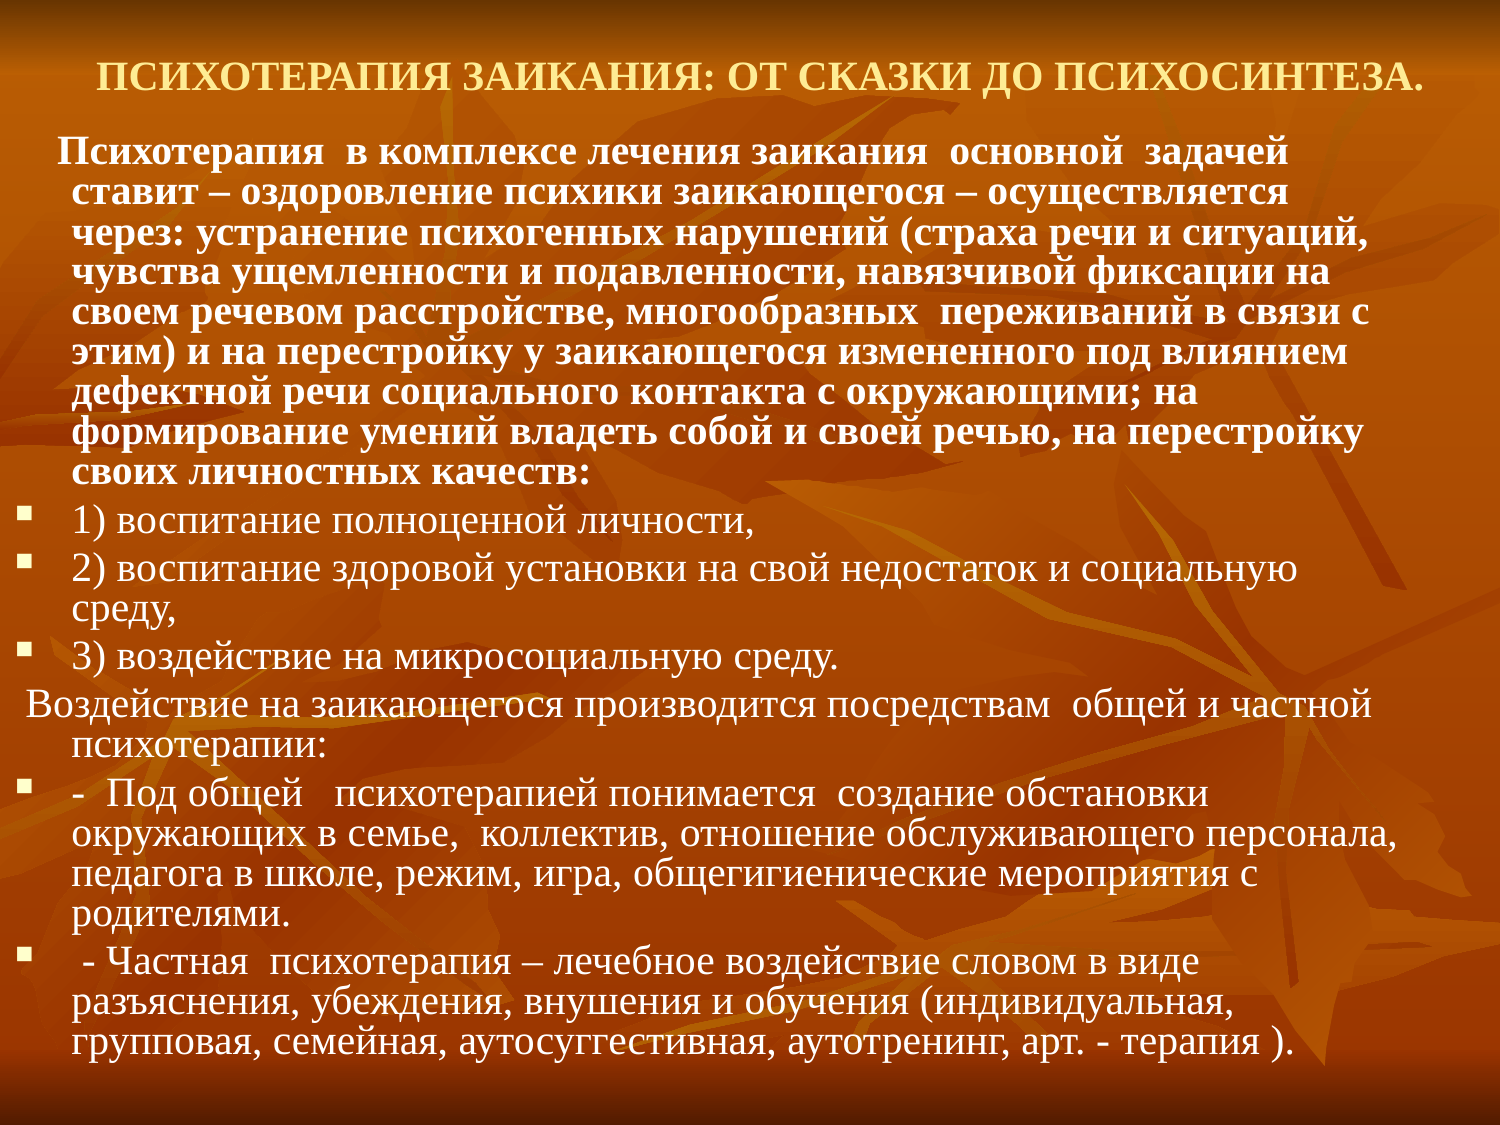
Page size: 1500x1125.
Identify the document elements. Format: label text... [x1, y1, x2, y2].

list Психотерапия в комплексе лечения заикания основной задачей ставит – оздоровление психики заикающегося – осуществляется через: устранение психогенных нарушений (страха речи и ситуаций, чувства ущемленности и подавленности, навязчивой фиксации на своем речевом расстройстве, многообразных переживаний в связи с этим) и на перестройку у заикающегося измененного под влиянием дефектной речи социального контакта с окружающими; на формирование умений владеть собой и своей речью, на перестройку своих личностных качеств: 1) воспитание полноценной личности, 2) воспитание здоровой установки на свой недостаток и социальную среду, 3) воздействие на микросоциальную среду. Воздействие на заикающегося производится посредствам общей и частной психотерапии: - Под общей психотерапией понимается создание обстановки окружающих в семье, коллектив, отношение обслуживающего персонала, педагога в школе, режим, игра, общегигиенические мероприятия с родителями. - Частная психотерапия – лечебное воздействие словом в виде разъяснения, убеждения, внушения и обучения (индивидуальная, групповая, семейная, аутосуггестивная, аутотренинг, арт. - терапия ). [0, 125, 1426, 1125]
title ПСИХОТЕРАПИЯ ЗАИКАНИЯ: ОТ СКАЗКИ ДО ПСИХОСИНТЕЗА. [0, 45, 1500, 114]
